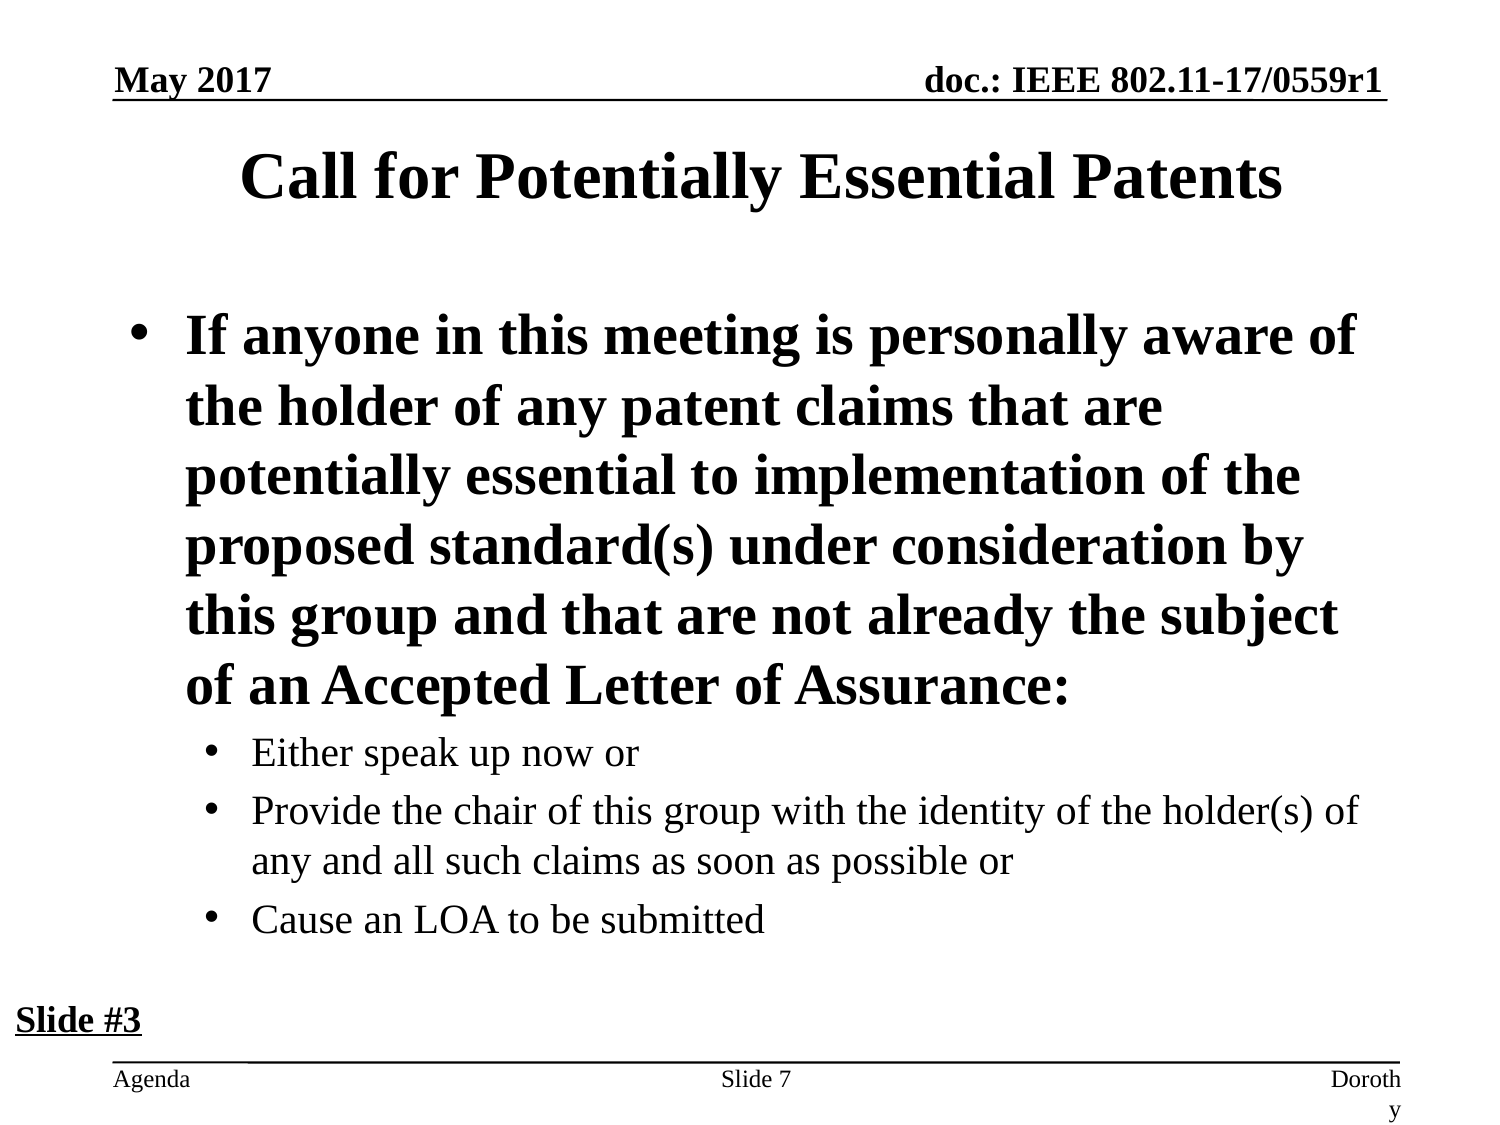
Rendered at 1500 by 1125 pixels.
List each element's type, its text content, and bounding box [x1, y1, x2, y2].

title Call for Potentially Essential Patents [50, 78, 1475, 266]
text_box Slide #3 [0, 987, 157, 1048]
list If anyone in this meeting is personally aware of the holder of any patent claims that are potentially essential to implementation of the proposed standard(s) under consideration by this group and that are not already the subject of an Accepted Letter of Assurance: Either speak up now or Provide the chair of this group with the identity of the holder(s) of any and all such claims as soon as possible or Cause an LOA to be submitted [114, 289, 1390, 964]
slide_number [114, 54, 425, 100]
slide_number Slide 7 [712, 1062, 800, 1093]
footer Dorothy Stanley, HP Enterprise [1325, 1062, 1402, 1093]
